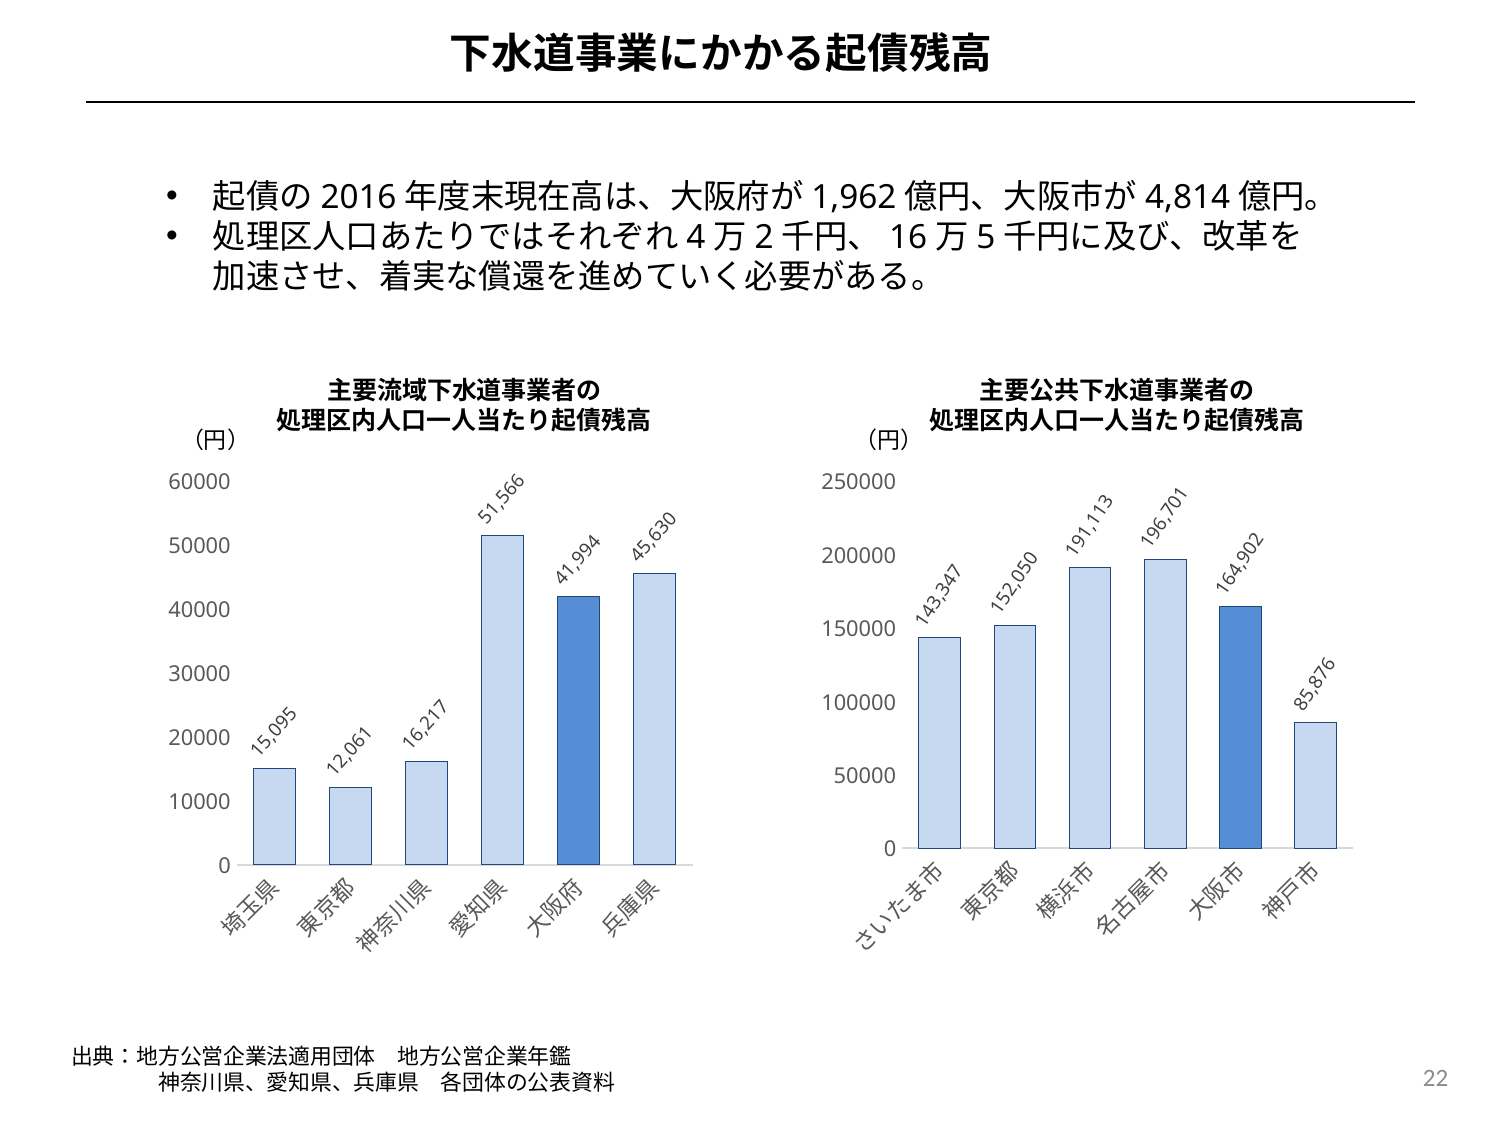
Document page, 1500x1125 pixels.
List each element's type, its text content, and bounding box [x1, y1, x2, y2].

text_box 出典：地方公営企業法適用団体 地方公営企業年鑑 神奈川県、愛知県、兵庫県 各団体の公表資料 [56, 1034, 630, 1103]
text_box （円） [839, 418, 939, 454]
slide_number 22 [1113, 1046, 1464, 1107]
text_box 主要流域下水道事業者の 処理区内人口一人当たり起債残高 [262, 367, 667, 443]
text_box 下水道事業にかかる起債残高 [435, 19, 1008, 84]
text_box 主要公共下水道事業者の 処理区内人口一人当たり起債残高 [914, 367, 1320, 443]
text_box （円） [166, 418, 265, 454]
text_box 起債の2016年度末現在高は、大阪府が1,962億円、大阪市が4,814億円。 処理区人口あたりではそれぞれ4万2千円、16万5千円に及び、改革を加速させ、着実な償還を進めていく必要がある。 [151, 168, 1349, 303]
chart [809, 456, 1365, 970]
chart [157, 456, 704, 970]
